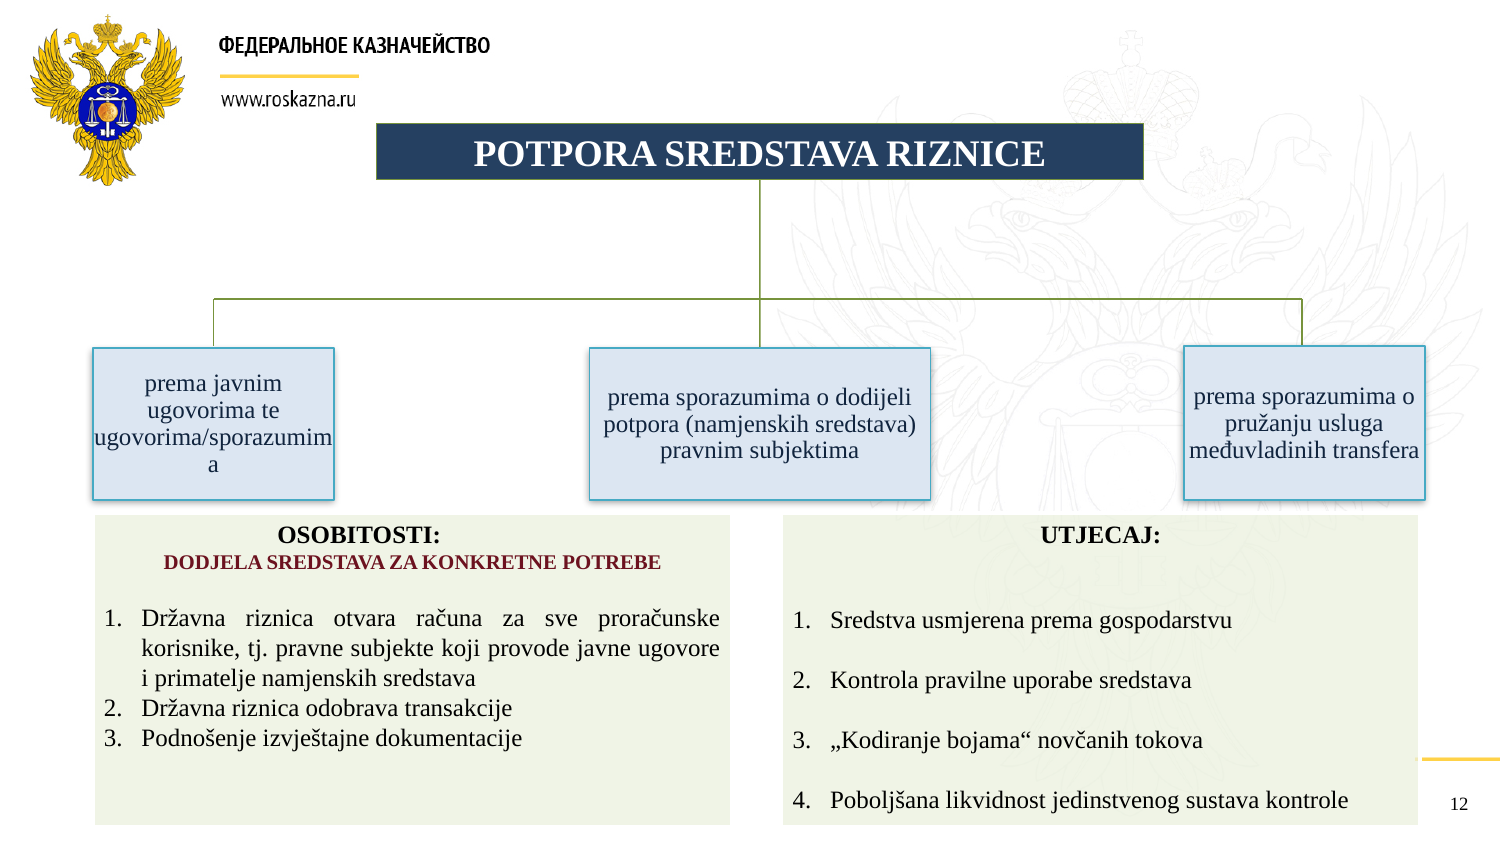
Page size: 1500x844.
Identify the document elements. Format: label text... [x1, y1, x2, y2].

text_box POTPORA SREDSTAVA RIZNICE [376, 123, 1144, 180]
text_box prema sporazumima o dodijeli potpora (namjenskih sredstava) pravnim subjektima [589, 347, 931, 501]
slide_number 12 [1430, 780, 1480, 826]
text_box OSOBITOSTI: DODJELA SREDSTAVA ZA KONKRETNE POTREBE Državna riznica otvara računa za sve proračunske korisnike, tj. pravne subjekte koji provode javne ugovore i primatelje namjenskih sredstava Državna riznica odobrava transakcije Podnošenje izvještajne dokumentacije [91, 511, 734, 830]
text_box UTJECAJ: Sredstva usmjerena prema gospodarstvu Kontrola pravilne uporabe sredstava „Kodiranje bojama“ novčanih tokova Poboljšana likvidnost jedinstvenog sustava kontrole [779, 511, 1422, 830]
text_box prema javnim ugovorima te ugovorima/sporazumima [92, 347, 335, 501]
picture [0, 0, 1500, 844]
text_box prema sporazumima o pružanju usluga međuvladinih transfera [1183, 345, 1426, 501]
